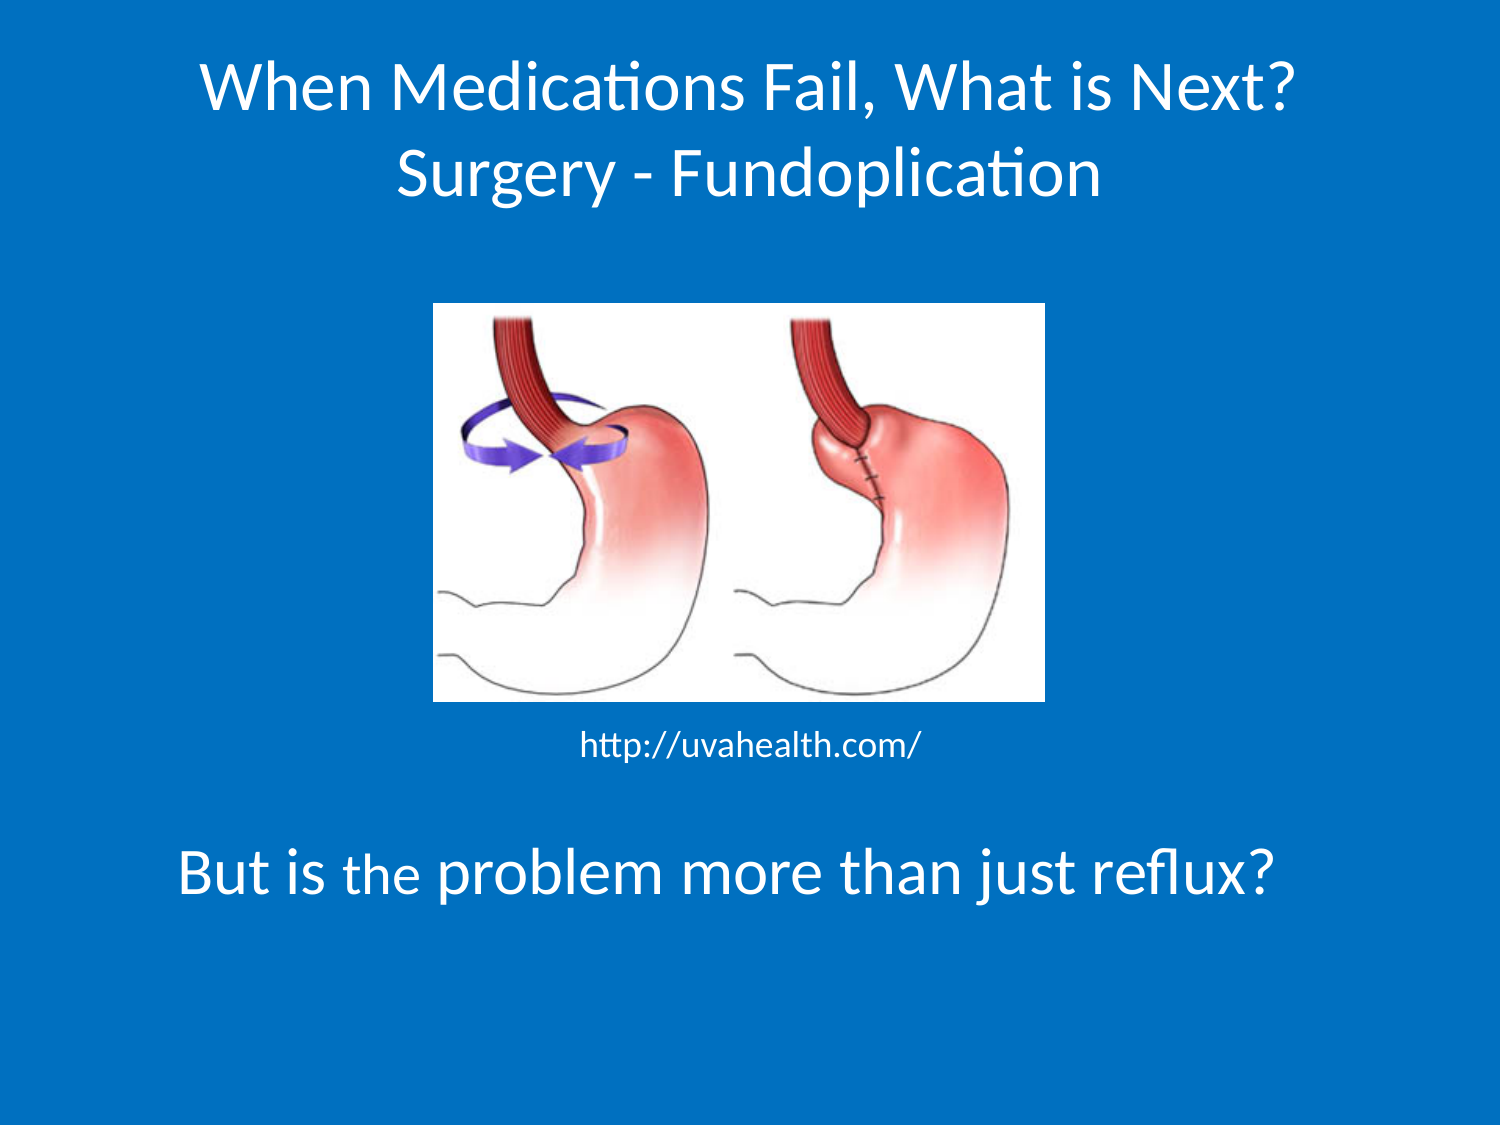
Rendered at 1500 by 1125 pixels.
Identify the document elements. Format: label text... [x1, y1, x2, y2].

title When Medications Fail, What is Next? Surgery - Fundoplication [75, 31, 1425, 219]
text_box But is the problem more than just reflux? [162, 820, 1388, 916]
picture [433, 303, 1045, 703]
text_box http://uvahealth.com/ [564, 712, 940, 773]
